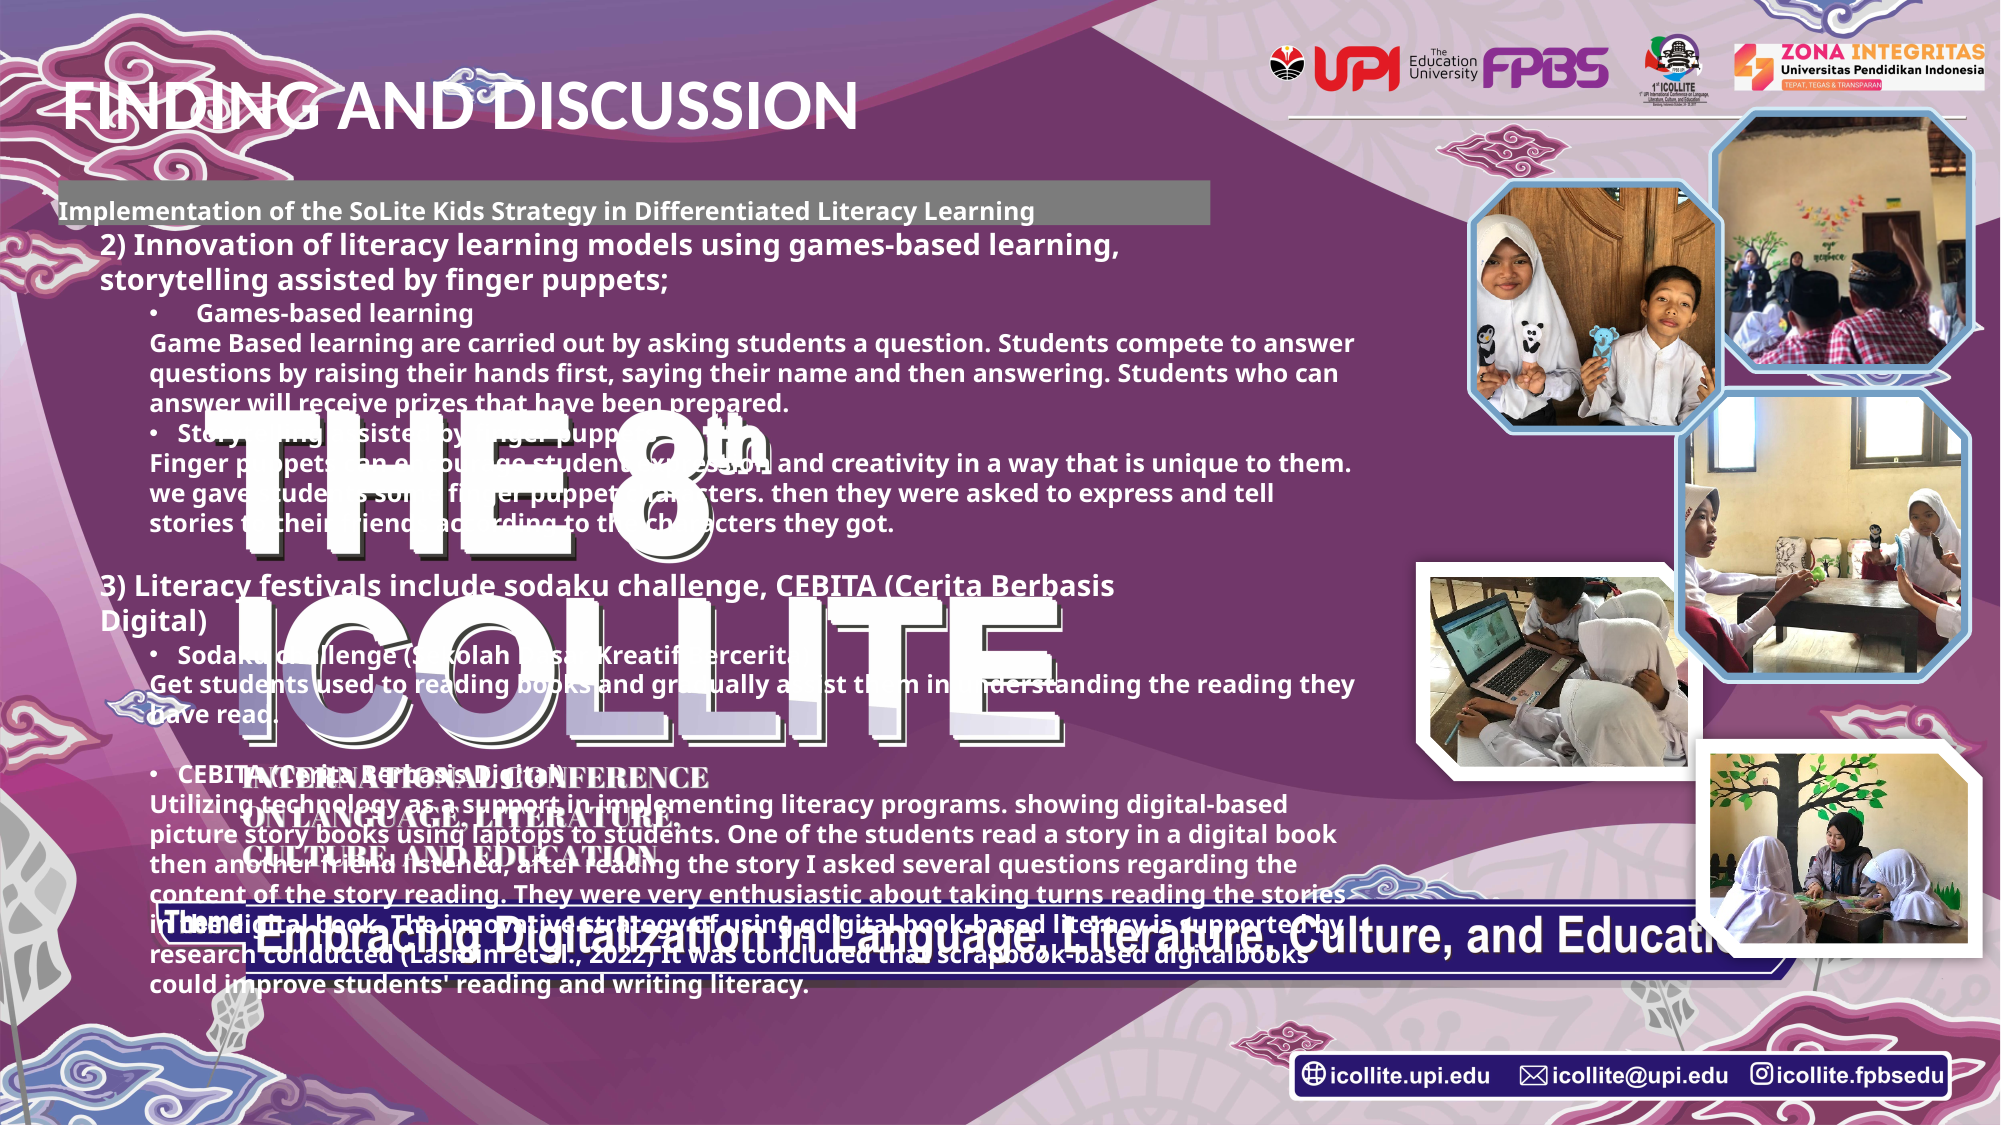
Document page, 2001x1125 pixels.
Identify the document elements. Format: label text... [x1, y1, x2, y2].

picture [0, 0, 2001, 1125]
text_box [1467, 177, 1725, 436]
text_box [1674, 385, 1973, 684]
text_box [1708, 106, 1976, 374]
title FINDING AND DISCUSSION [47, 59, 1773, 154]
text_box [84, 559, 1377, 950]
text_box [58, 180, 1377, 549]
